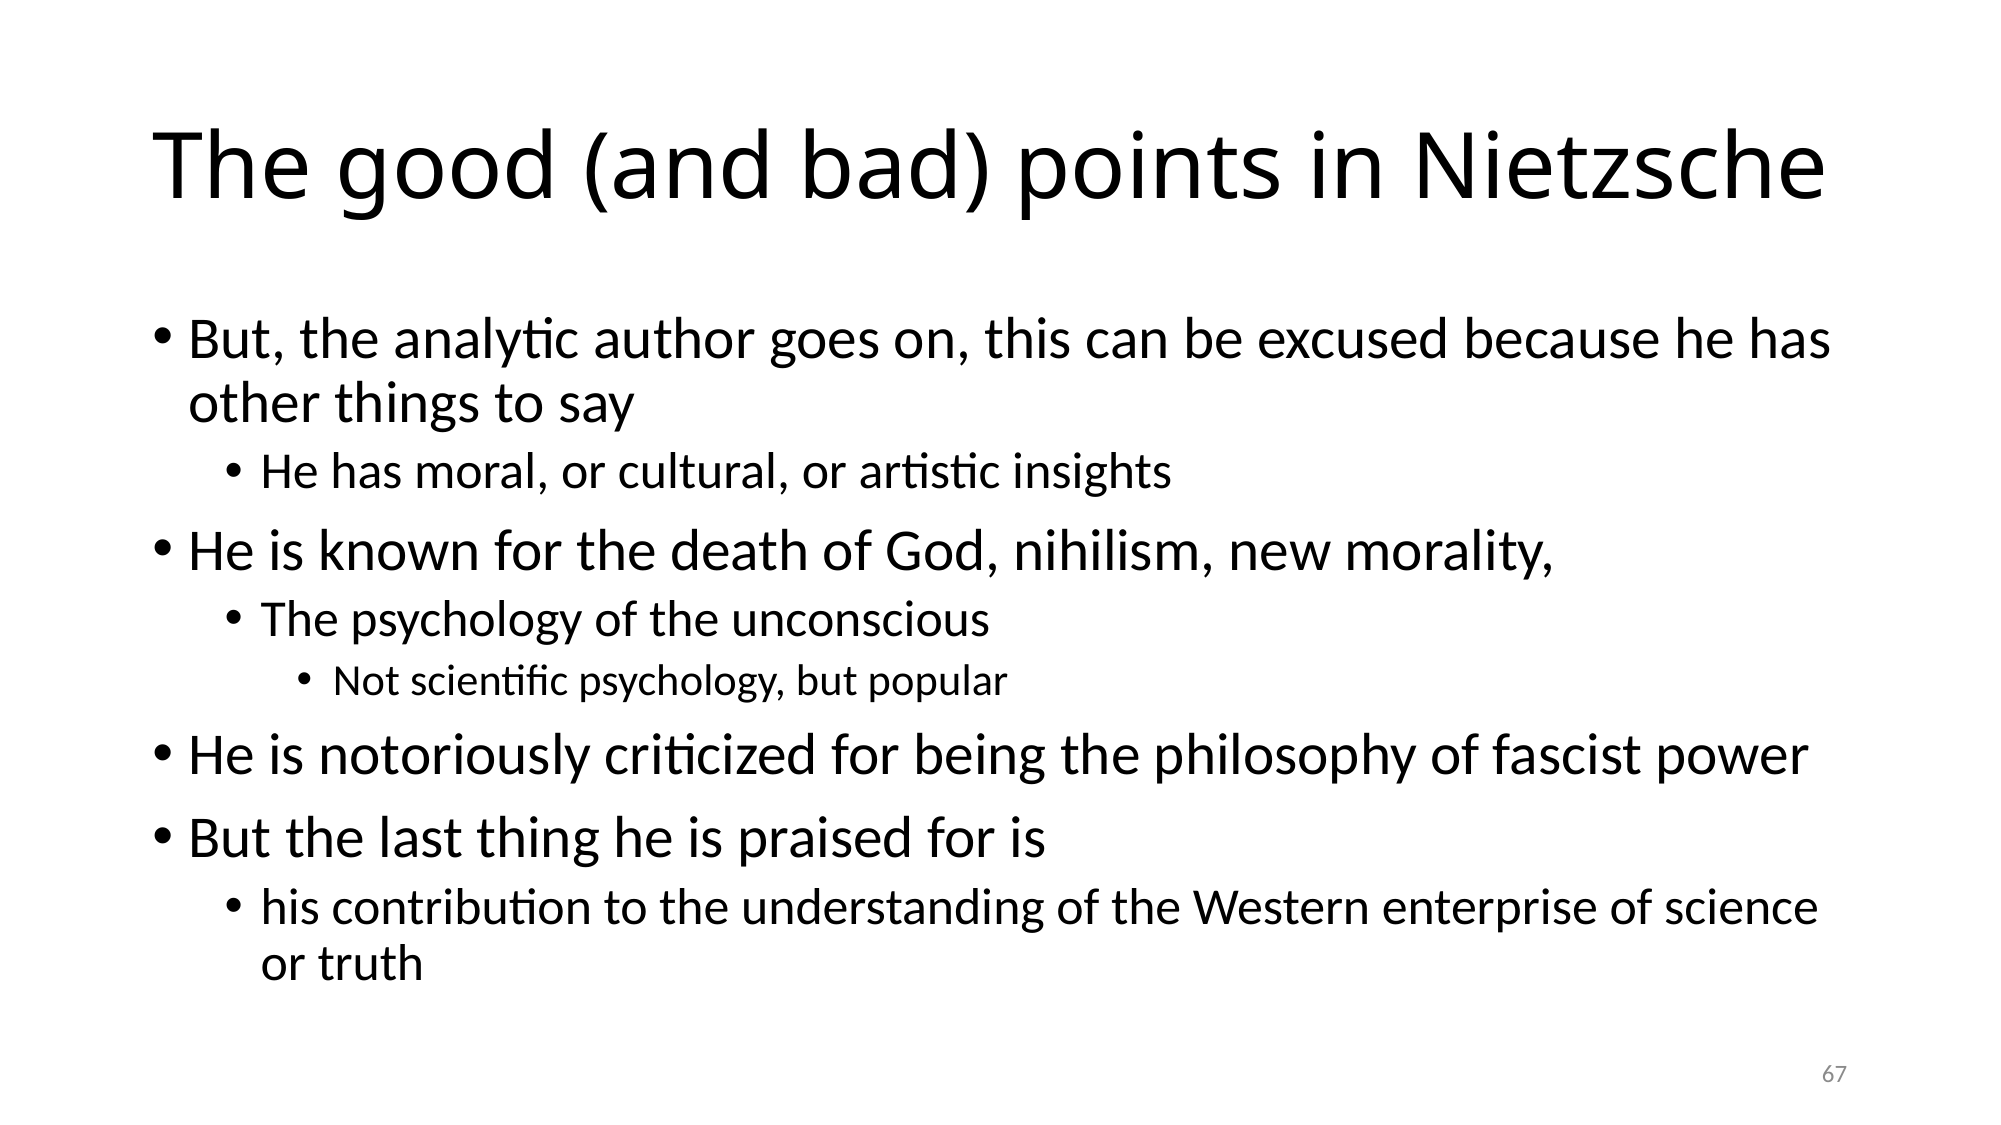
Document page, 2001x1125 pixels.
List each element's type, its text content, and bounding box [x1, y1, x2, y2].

slide_number 67 [1412, 1042, 1863, 1103]
title The good (and bad) points in Nietzsche [137, 59, 1863, 278]
list But, the analytic author goes on, this can be excused because he has other things to say He has moral, or cultural, or artistic insights He is known for the death of God, nihilism, new morality, The psychology of the unconscious Not scientific psychology, but popular He is notoriously criticized for being the philosophy of fascist power But the last thing he is praised for is his contribution to the understanding of the Western enterprise of science or truth [137, 299, 1863, 1014]
